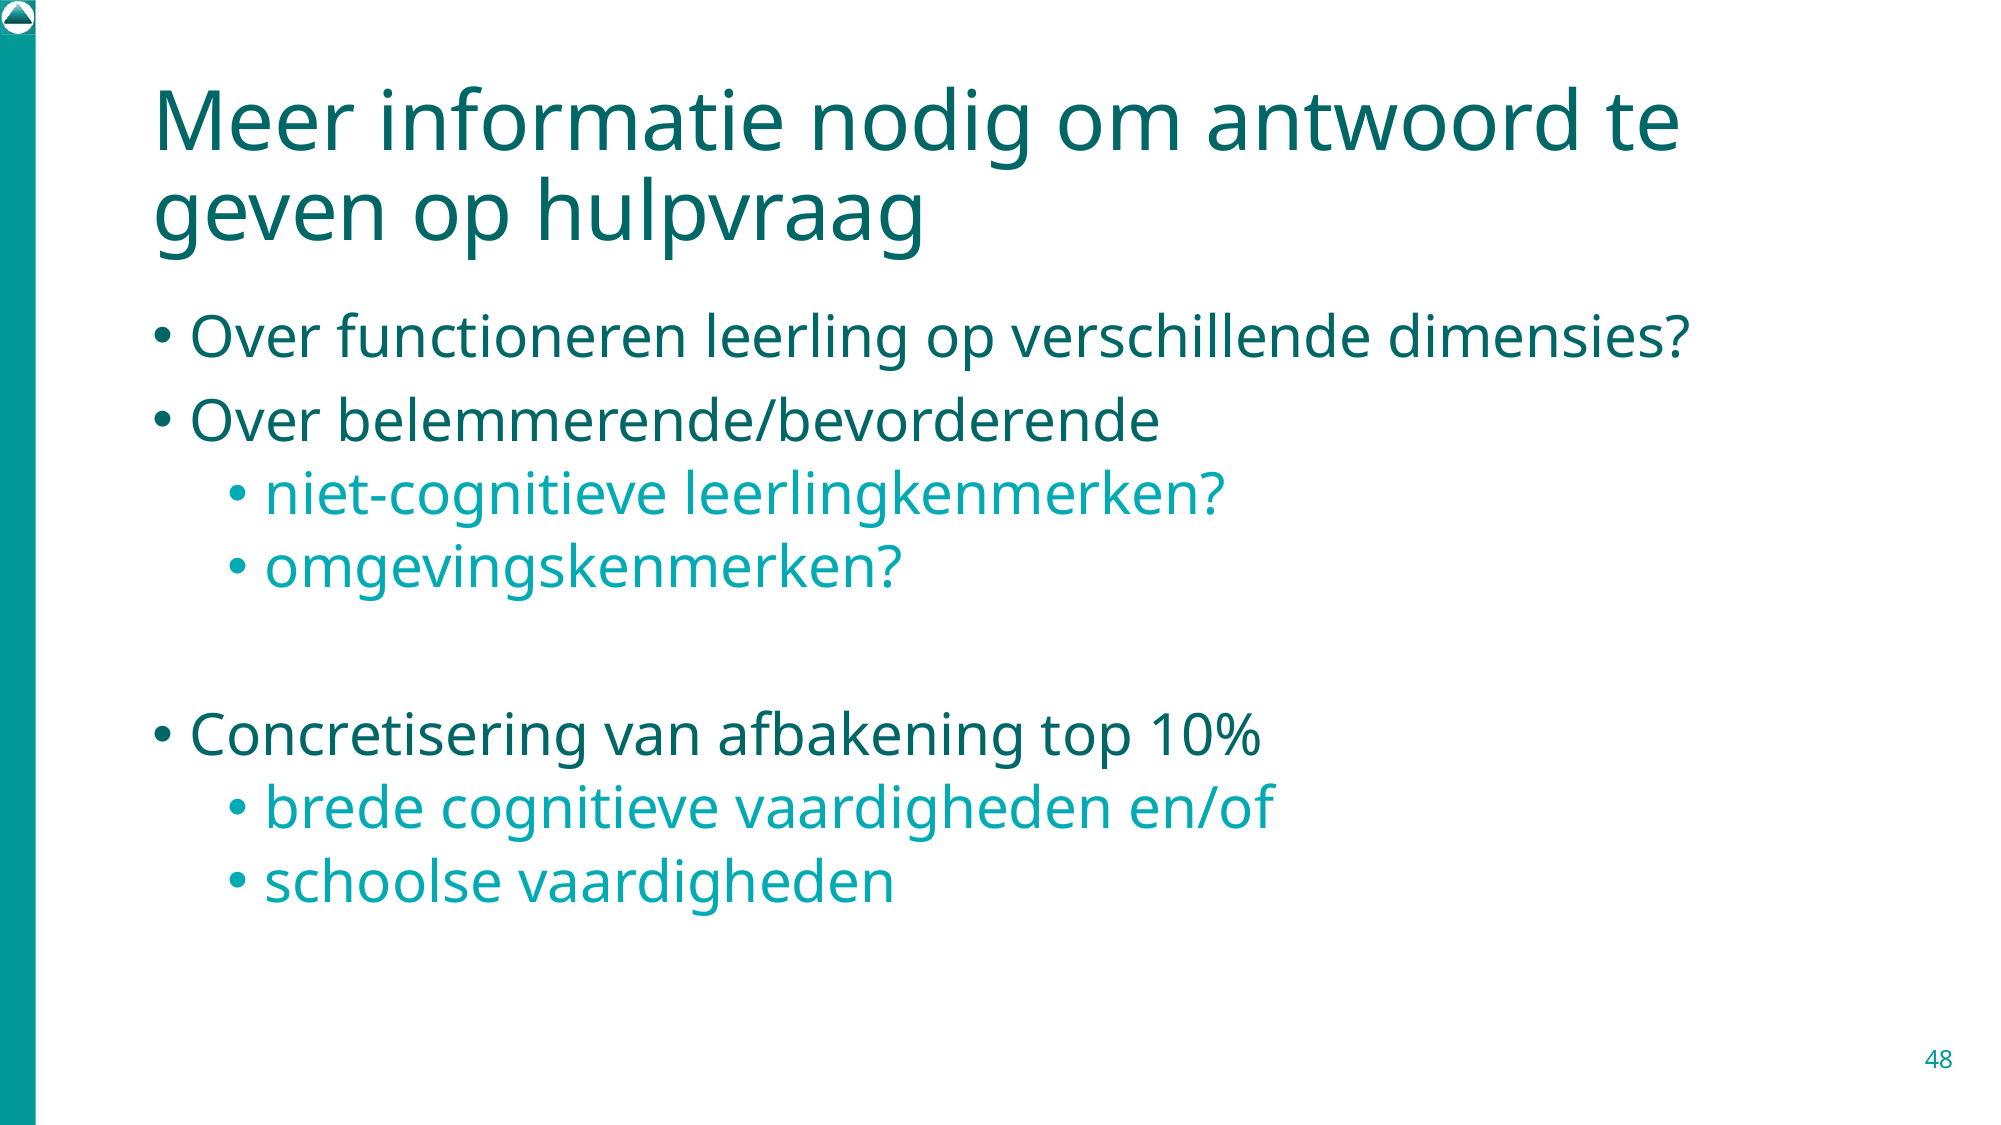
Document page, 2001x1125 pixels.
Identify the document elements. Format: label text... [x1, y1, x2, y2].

title Meer informatie nodig om antwoord te geven op hulpvraag [137, 59, 1863, 278]
picture [0, 0, 36, 35]
list Over functioneren leerling op verschillende dimensies? Over belemmerende/bevorderende niet-cognitieve leerlingkenmerken? omgevingskenmerken? Concretisering van afbakening top 10% brede cognitieve vaardigheden en/of schoolse vaardigheden [137, 299, 1863, 1014]
slide_number 48 [1839, 1030, 1969, 1091]
